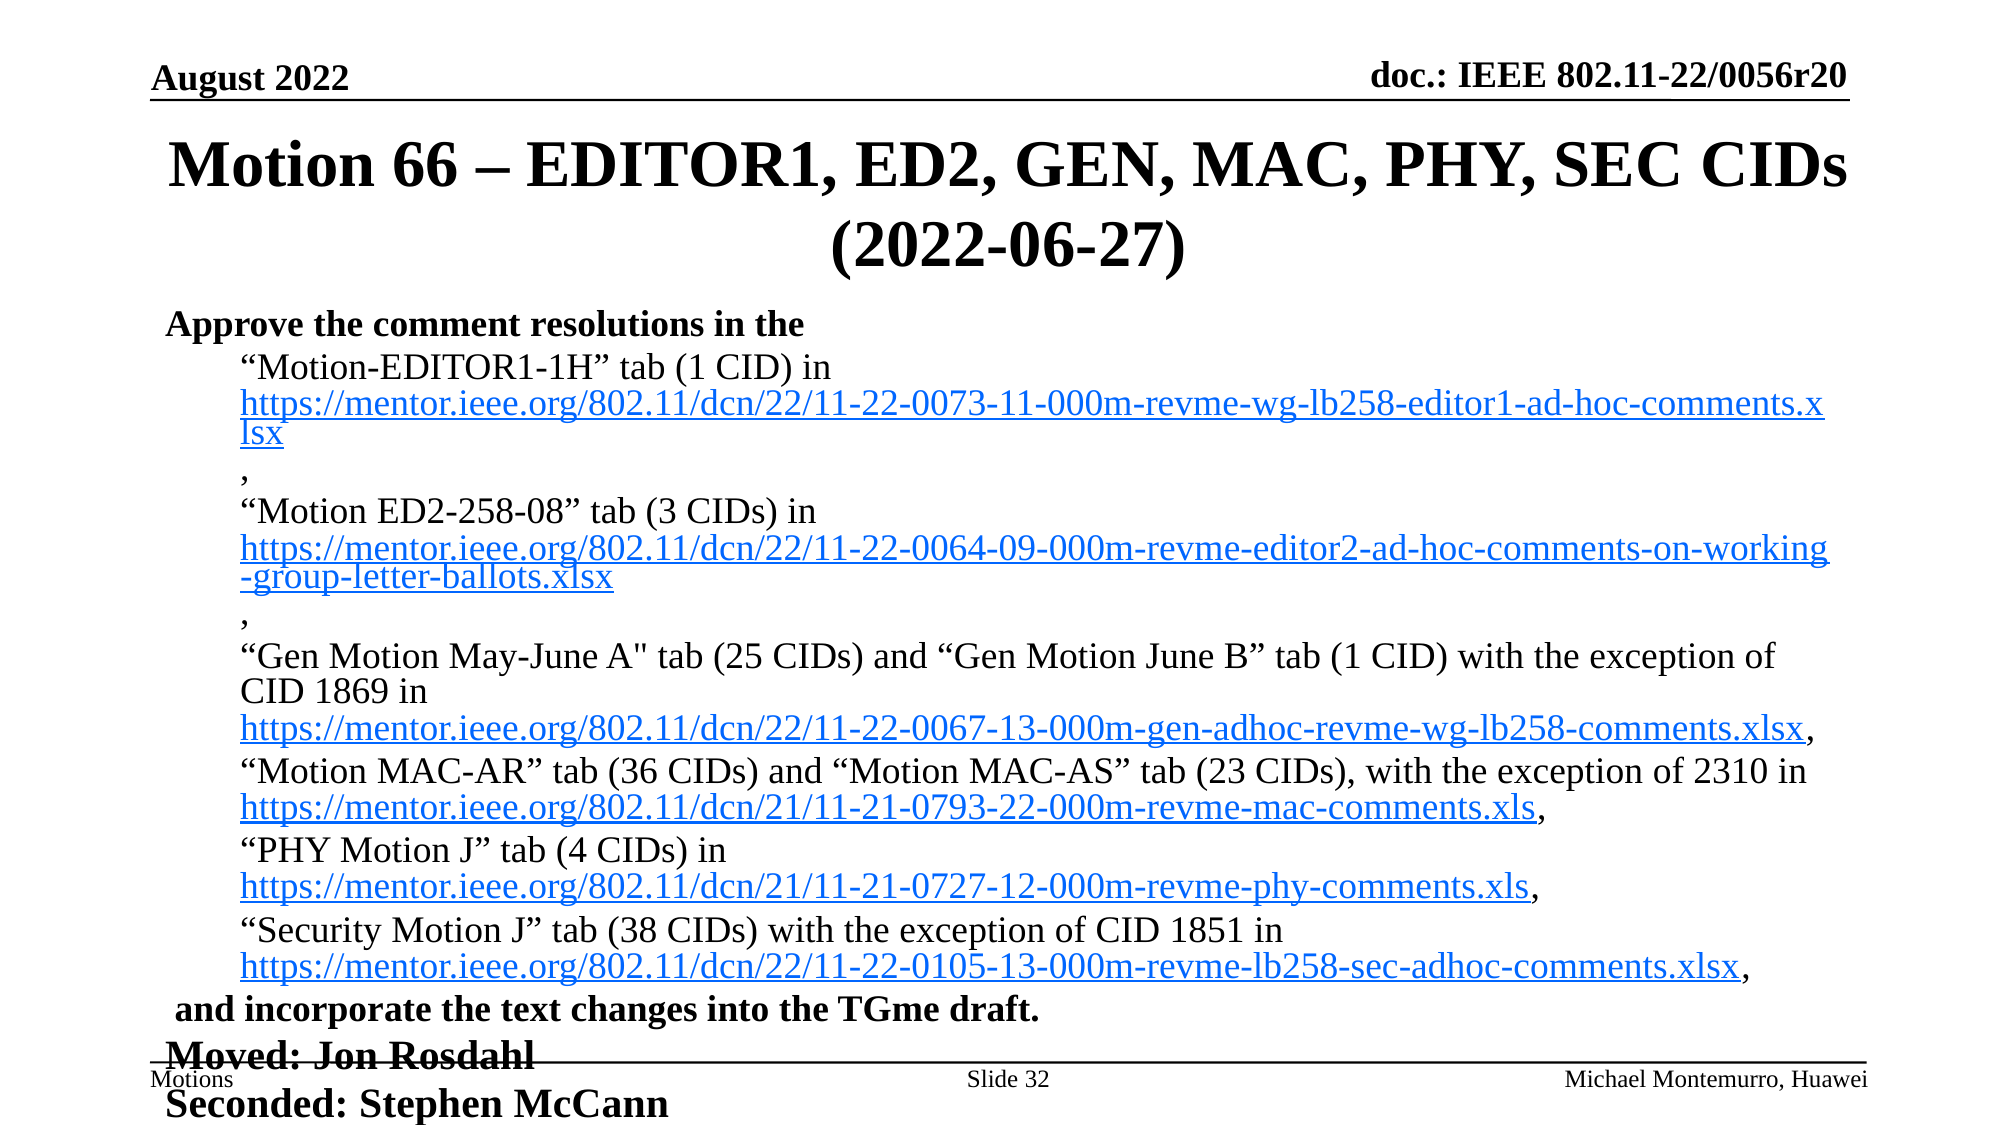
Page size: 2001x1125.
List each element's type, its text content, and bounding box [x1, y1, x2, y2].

title Motion 66 – EDITOR1, ED2, GEN, MAC, PHY, SEC CIDs (2022-06-27) [150, 112, 1869, 288]
footer Michael Montemurro, Huawei [1266, 1061, 1869, 1093]
list Approve the comment resolutions in the “Motion-EDITOR1-1H” tab (1 CID) in https://mentor.ieee.org/802.11/dcn/22/11-22-0073-11-000m-revme-wg-lb258-editor1-ad-hoc-comments.xlsx, “Motion ED2-258-08” tab (3 CIDs) in https://mentor.ieee.org/802.11/dcn/22/11-22-0064-09-000m-revme-editor2-ad-hoc-comments-on-working-group-letter-ballots.xlsx, “Gen Motion May-June A" tab (25 CIDs) and “Gen Motion June B” tab (1 CID) with the exception of CID 1869 in https://mentor.ieee.org/802.11/dcn/22/11-22-0067-13-000m-gen-adhoc-revme-wg-lb258-comments.xlsx, “Motion MAC-AR” tab (36 CIDs) and “Motion MAC-AS” tab (23 CIDs), with the exception of 2310 in https://mentor.ieee.org/802.11/dcn/21/11-21-0793-22-000m-revme-mac-comments.xls, “PHY Motion J” tab (4 CIDs) in https://mentor.ieee.org/802.11/dcn/21/11-21-0727-12-000m-revme-phy-comments.xls, “Security Motion J” tab (38 CIDs) with the exception of CID 1851 in https://mentor.ieee.org/802.11/dcn/22/11-22-0105-13-000m-revme-lb258-sec-adhoc-comments.xlsx, and incorporate the text changes into the TGme draft. Moved: Jon Rosdahl Seconded: Stephen McCann Result: Unanimous. Approved. [150, 299, 1850, 975]
slide_number Slide 32 [964, 1061, 1053, 1125]
